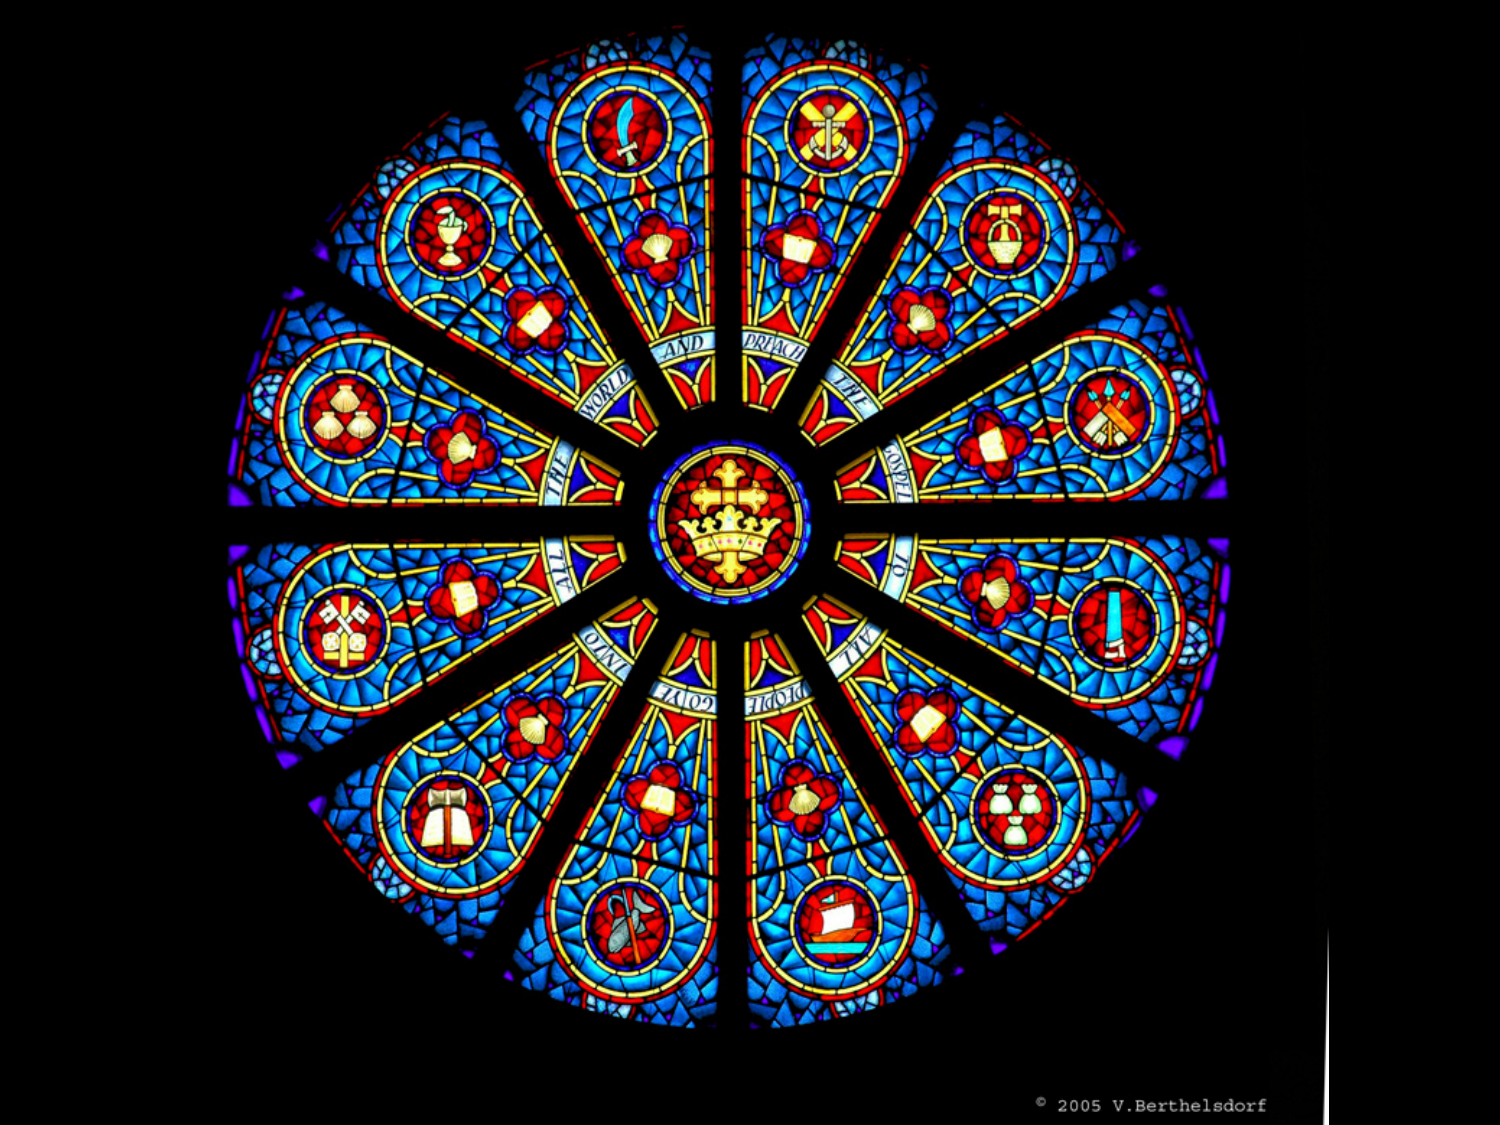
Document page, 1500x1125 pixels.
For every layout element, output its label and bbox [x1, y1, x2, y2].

picture [174, 0, 1329, 1125]
